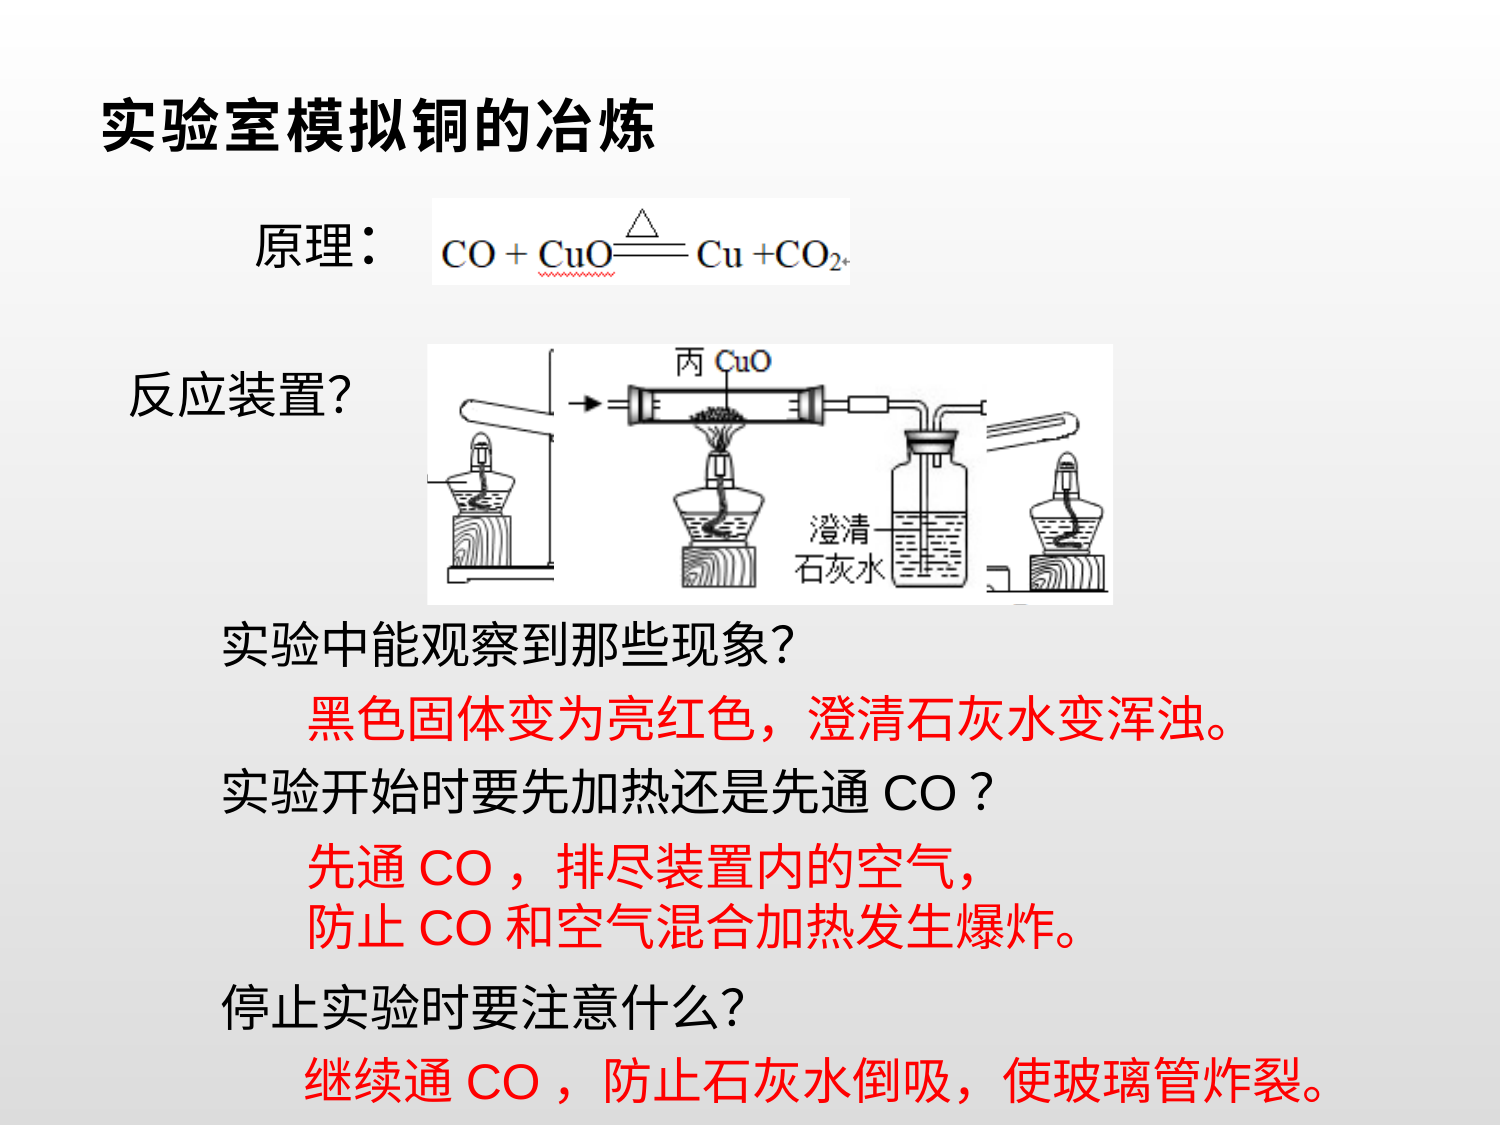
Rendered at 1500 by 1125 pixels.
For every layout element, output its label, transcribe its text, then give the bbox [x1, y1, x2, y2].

text_box 原理： [240, 199, 432, 284]
title 实验室模拟铜的冶炼 [82, 70, 1418, 178]
picture [432, 198, 850, 285]
text_box 黑色固体变为亮红色，澄清石灰水变浑浊。 [291, 679, 1292, 755]
text_box 反应装置？ [112, 356, 387, 432]
text_box 实验开始时要先加热还是先通CO？ [205, 752, 1162, 828]
text_box 先通CO，排尽装置内的空气， 防止CO和空气混合加热发生爆炸。 [291, 828, 1118, 964]
text_box 实验中能观察到那些现象？ [205, 606, 1046, 682]
text_box 继续通CO，防止石灰水倒吸，使玻璃管炸裂。 [289, 1042, 1450, 1117]
text_box 停止实验时要注意什么？ [205, 968, 864, 1044]
picture [427, 344, 1114, 605]
